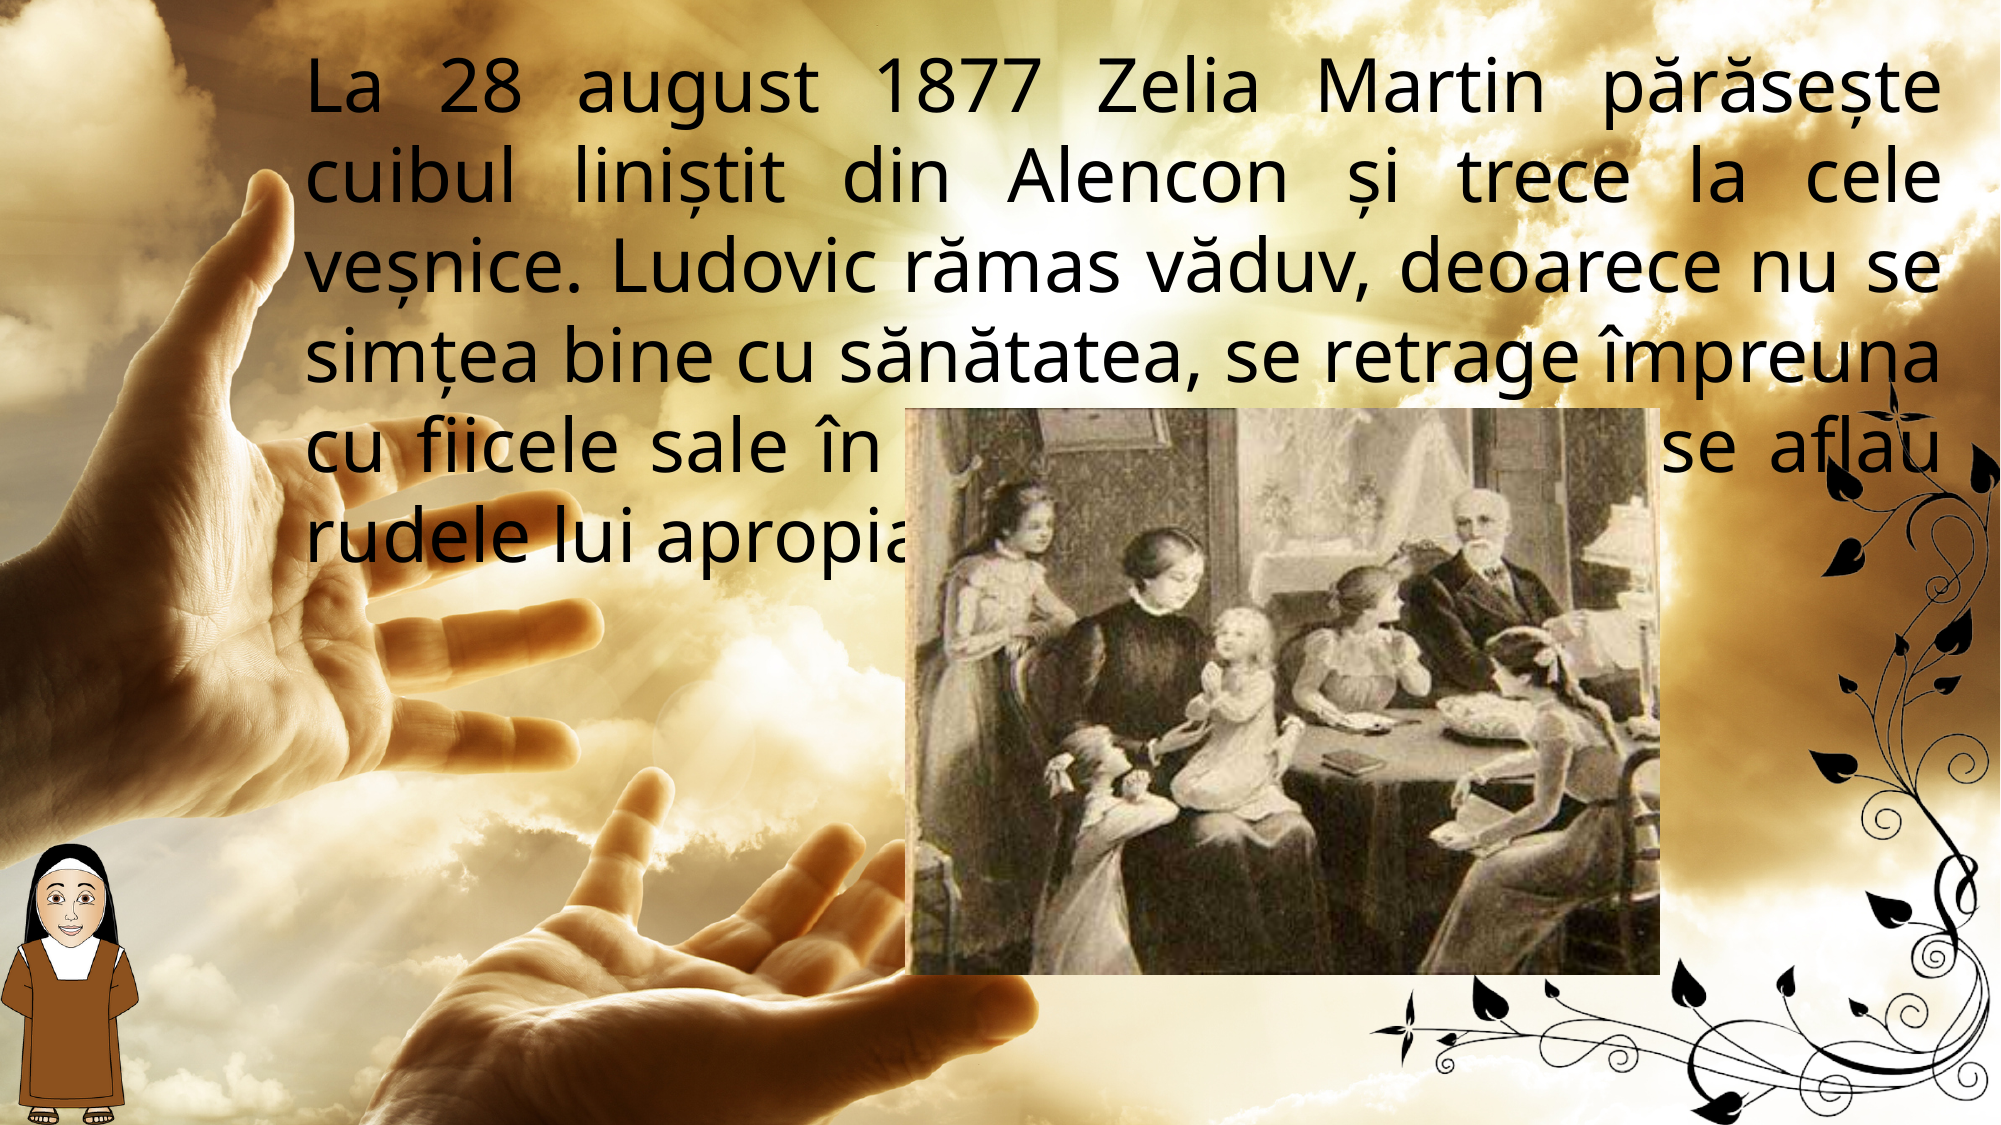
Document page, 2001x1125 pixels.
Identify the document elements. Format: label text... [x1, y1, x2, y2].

picture [0, 0, 2001, 1125]
text_box La 28 august 1877 Zelia Martin părăsește cuibul liniștit din Alencon și trece la cele veșnice. Ludovic rămas văduv, deoarece nu se simțea bine cu sănătatea, se retrage împreuna cu fiicele sale în orașul Lisiuex, unde se aflau rudele lui apropiate. [289, 30, 1960, 585]
